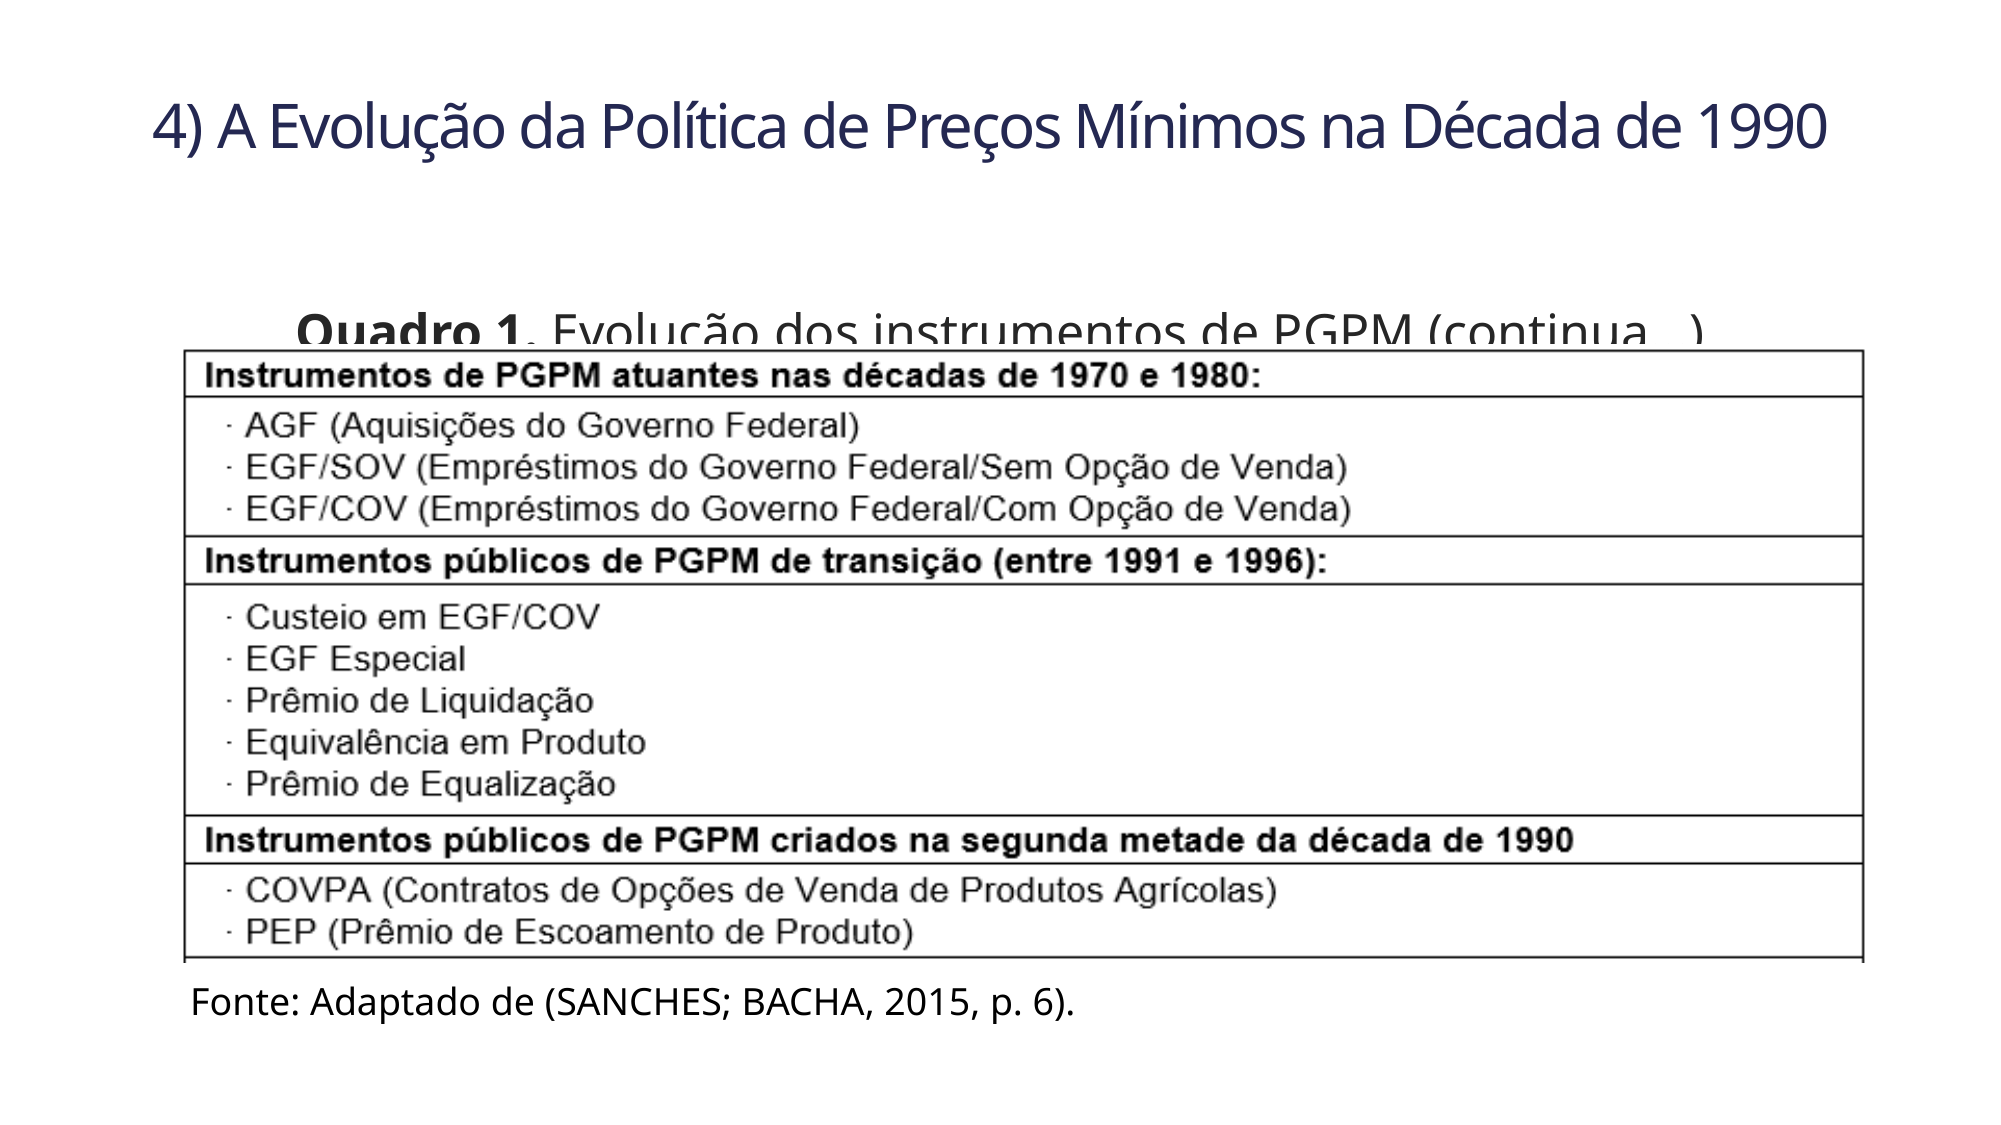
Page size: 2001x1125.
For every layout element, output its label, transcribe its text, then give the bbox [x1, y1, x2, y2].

text_box [162, 324, 1888, 1039]
picture [179, 344, 1871, 963]
text_box Fonte: Adaptado de (SANCHES; BACHA, 2015, p. 6). [175, 948, 1176, 1031]
title 4) A Evolução da Política de Preços Mínimos na Década de 1990 [137, 59, 1863, 262]
list Quadro 1. Evolução dos instrumentos de PGPM (continua...) [111, 262, 1876, 345]
